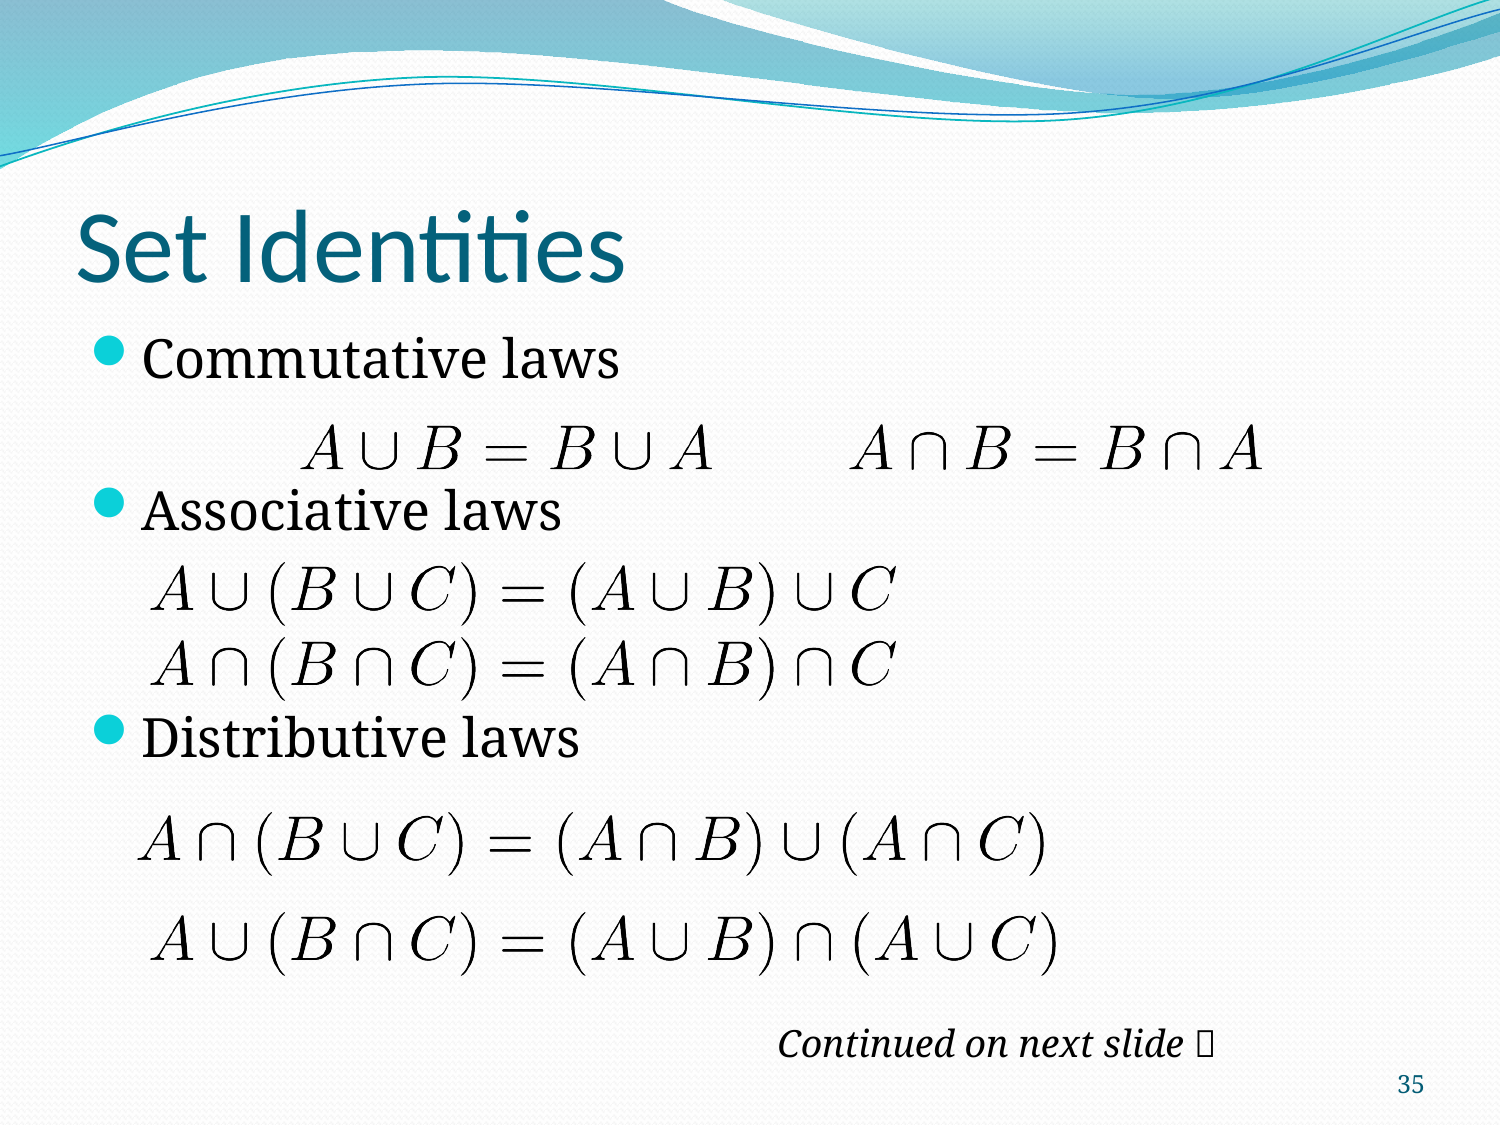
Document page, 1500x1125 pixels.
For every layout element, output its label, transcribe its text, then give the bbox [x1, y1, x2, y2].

table_cell 0 [143, 639, 901, 711]
picture [149, 562, 896, 626]
table_cell 0 [293, 427, 718, 482]
title Set Identities [75, 115, 1425, 303]
picture [849, 424, 1263, 471]
picture [149, 637, 896, 701]
table_cell 0 [843, 427, 1268, 482]
table_cell 0 [143, 914, 1061, 986]
list Commutative laws Associative laws Distributive laws [75, 317, 1425, 1038]
picture [149, 912, 1056, 976]
picture [137, 812, 1044, 876]
table_cell 0 [131, 814, 1049, 886]
text_box Continued on next slide  [762, 1012, 1300, 1073]
table_cell 0 [143, 564, 901, 637]
picture [299, 424, 713, 471]
slide_number 35 [1299, 1042, 1425, 1103]
